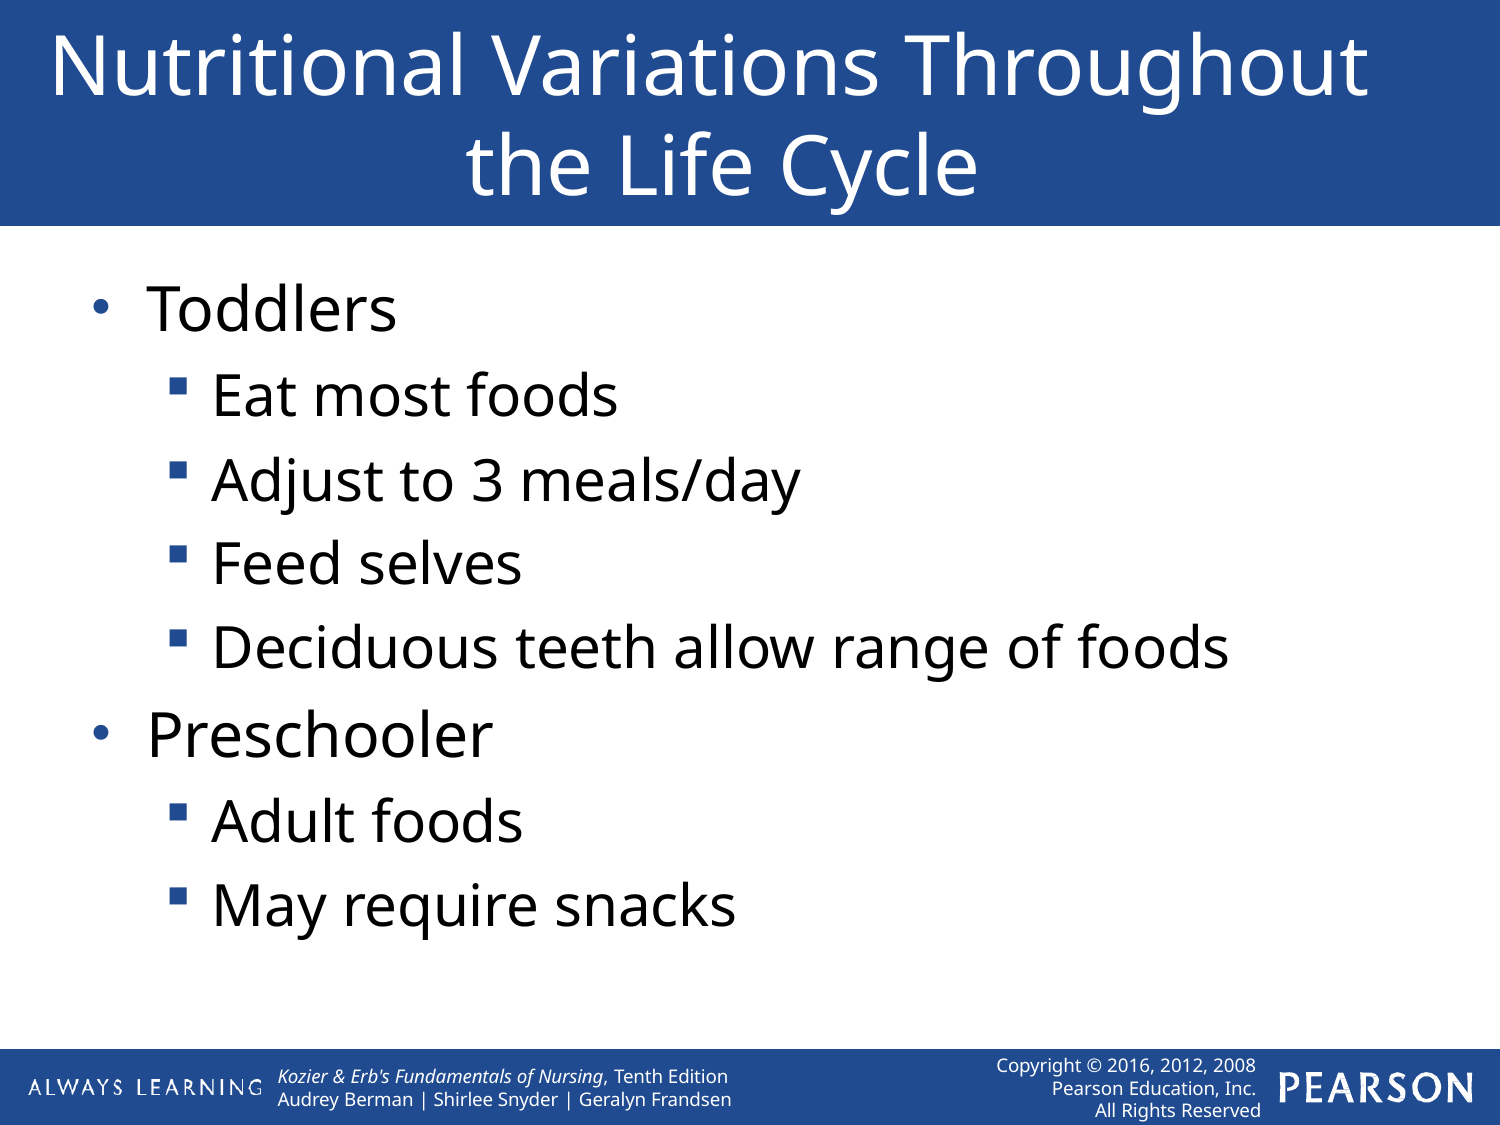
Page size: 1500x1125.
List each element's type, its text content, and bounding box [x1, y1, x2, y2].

title Nutritional Variations Throughout the Life Cycle [46, 9, 1453, 212]
picture [28, 1079, 261, 1095]
footer Kozier & Erb's Fundamentals of Nursing, Tenth Edition Audrey Berman | Shirlee Snyder | Geralyn Frandsen [275, 1062, 794, 1125]
text_box Toddlers Eat most foods Adjust to 3 meals/day Feed selves Deciduous teeth allow range of foods Preschooler Adult foods May require snacks [87, 251, 1304, 939]
slide_number Copyright © 2016, 2012, 2008 Pearson Education, Inc. All Rights Reserved [964, 1051, 1262, 1125]
